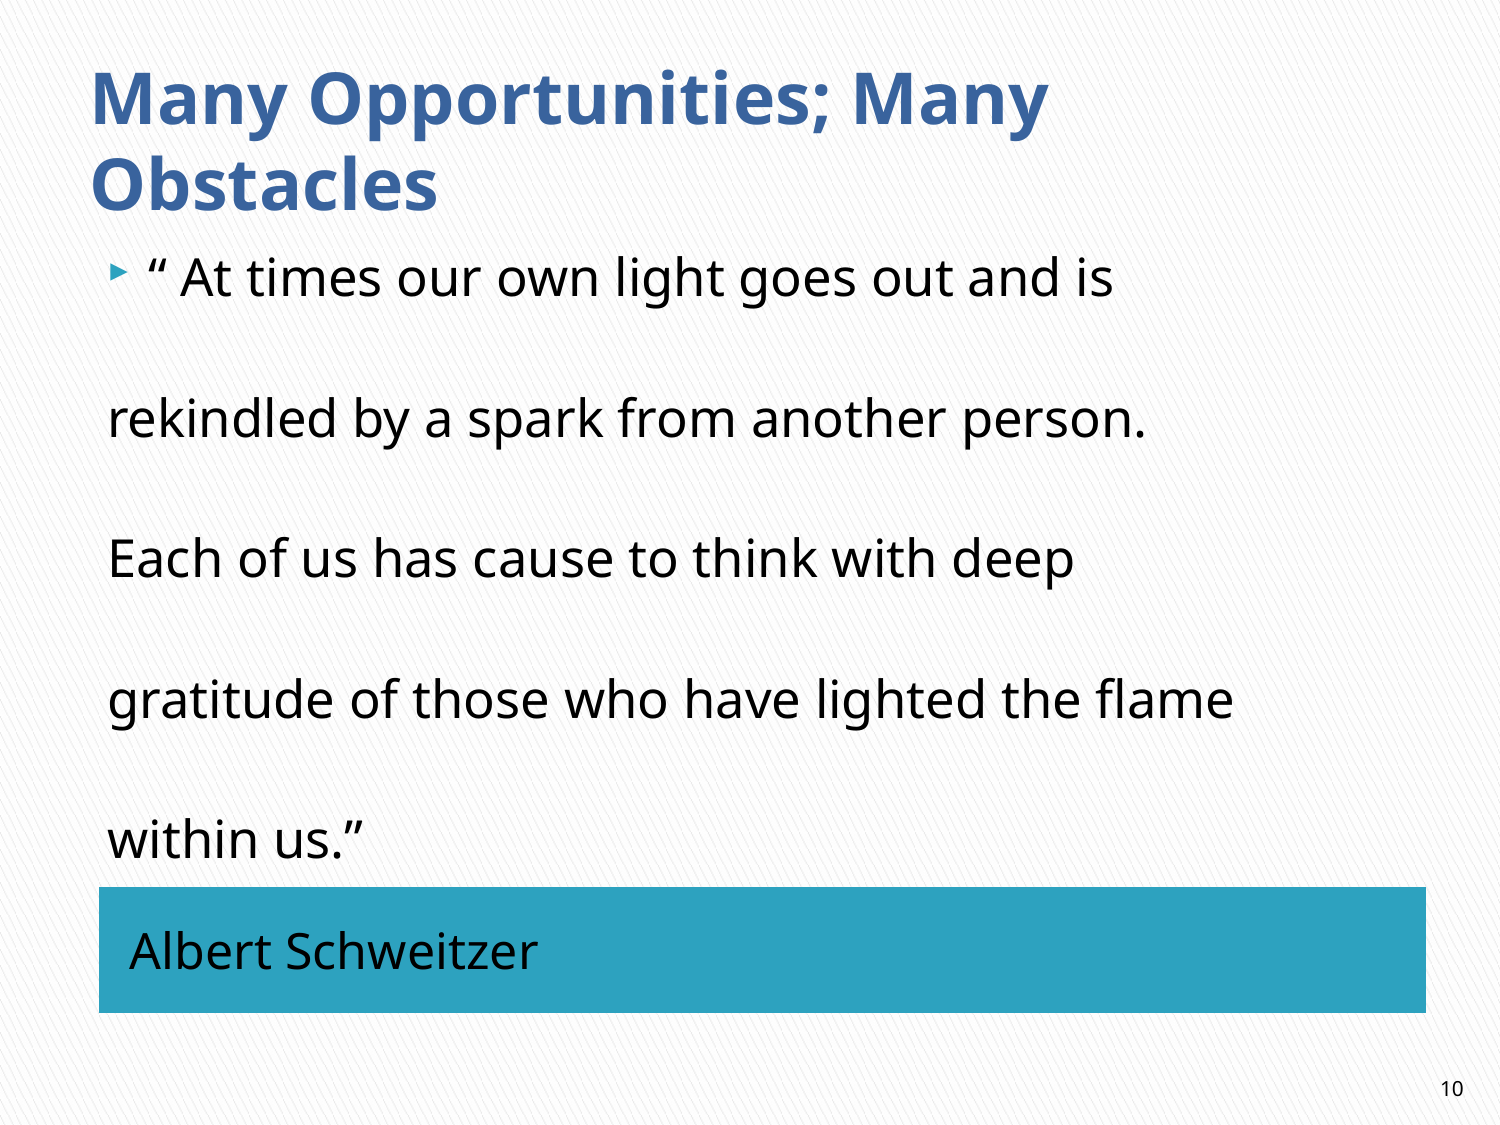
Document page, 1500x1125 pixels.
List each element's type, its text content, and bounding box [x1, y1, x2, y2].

slide_number 10 [1418, 1051, 1479, 1112]
title Many Opportunities; Many Obstacles [75, 44, 1425, 233]
list Albert Schweitzer [99, 887, 1426, 1013]
list “ At times our own light goes out and is rekindled by a spark from another person. Each of us has cause to think with deep gratitude of those who have lighted the flame within us.” [75, 236, 1425, 884]
